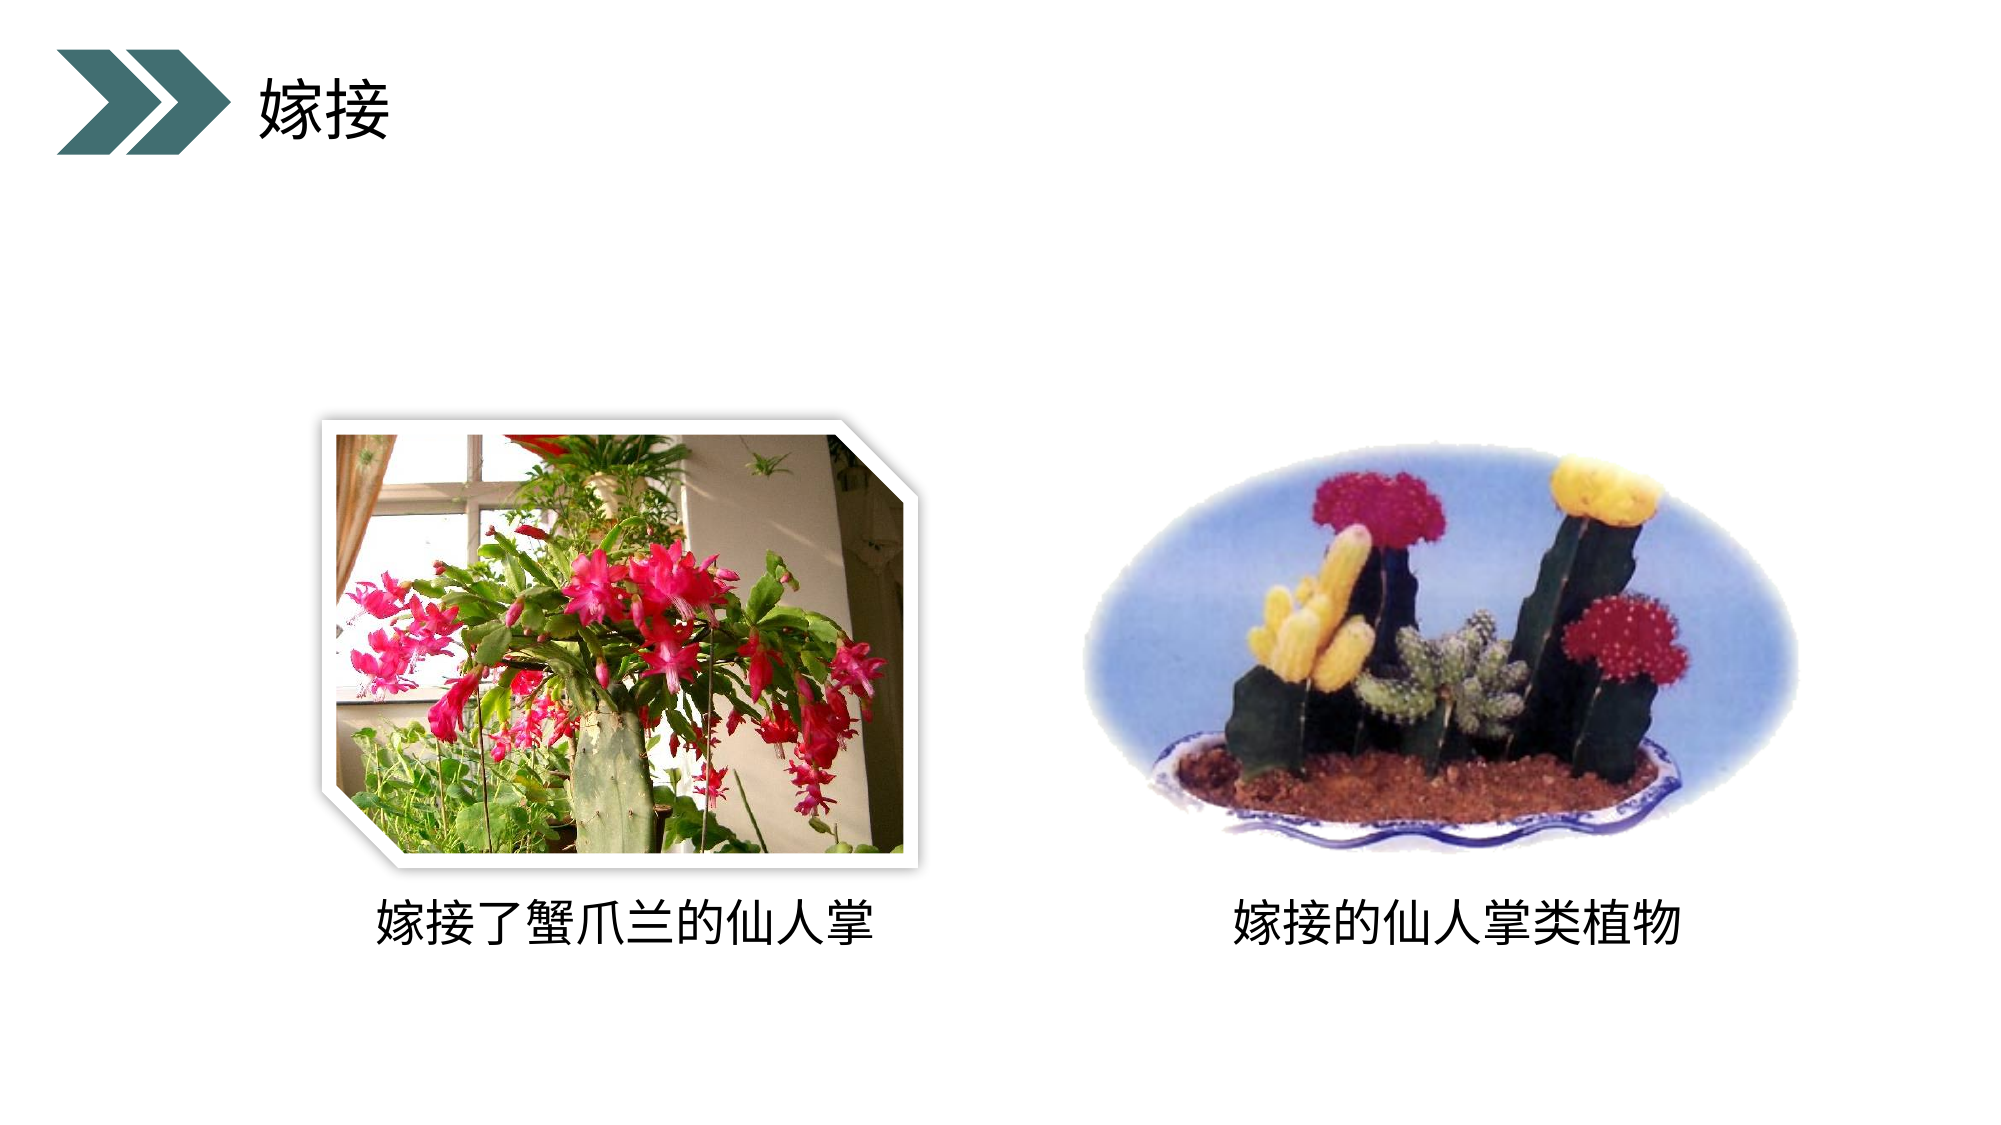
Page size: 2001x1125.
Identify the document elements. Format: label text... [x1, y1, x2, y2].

picture [329, 427, 911, 861]
text_box 嫁接了蟹爪兰的仙人掌 [361, 884, 1217, 959]
text_box 嫁接 [242, 60, 407, 156]
text_box 嫁接的仙人掌类植物 [1217, 884, 1938, 959]
picture [1062, 427, 1822, 872]
